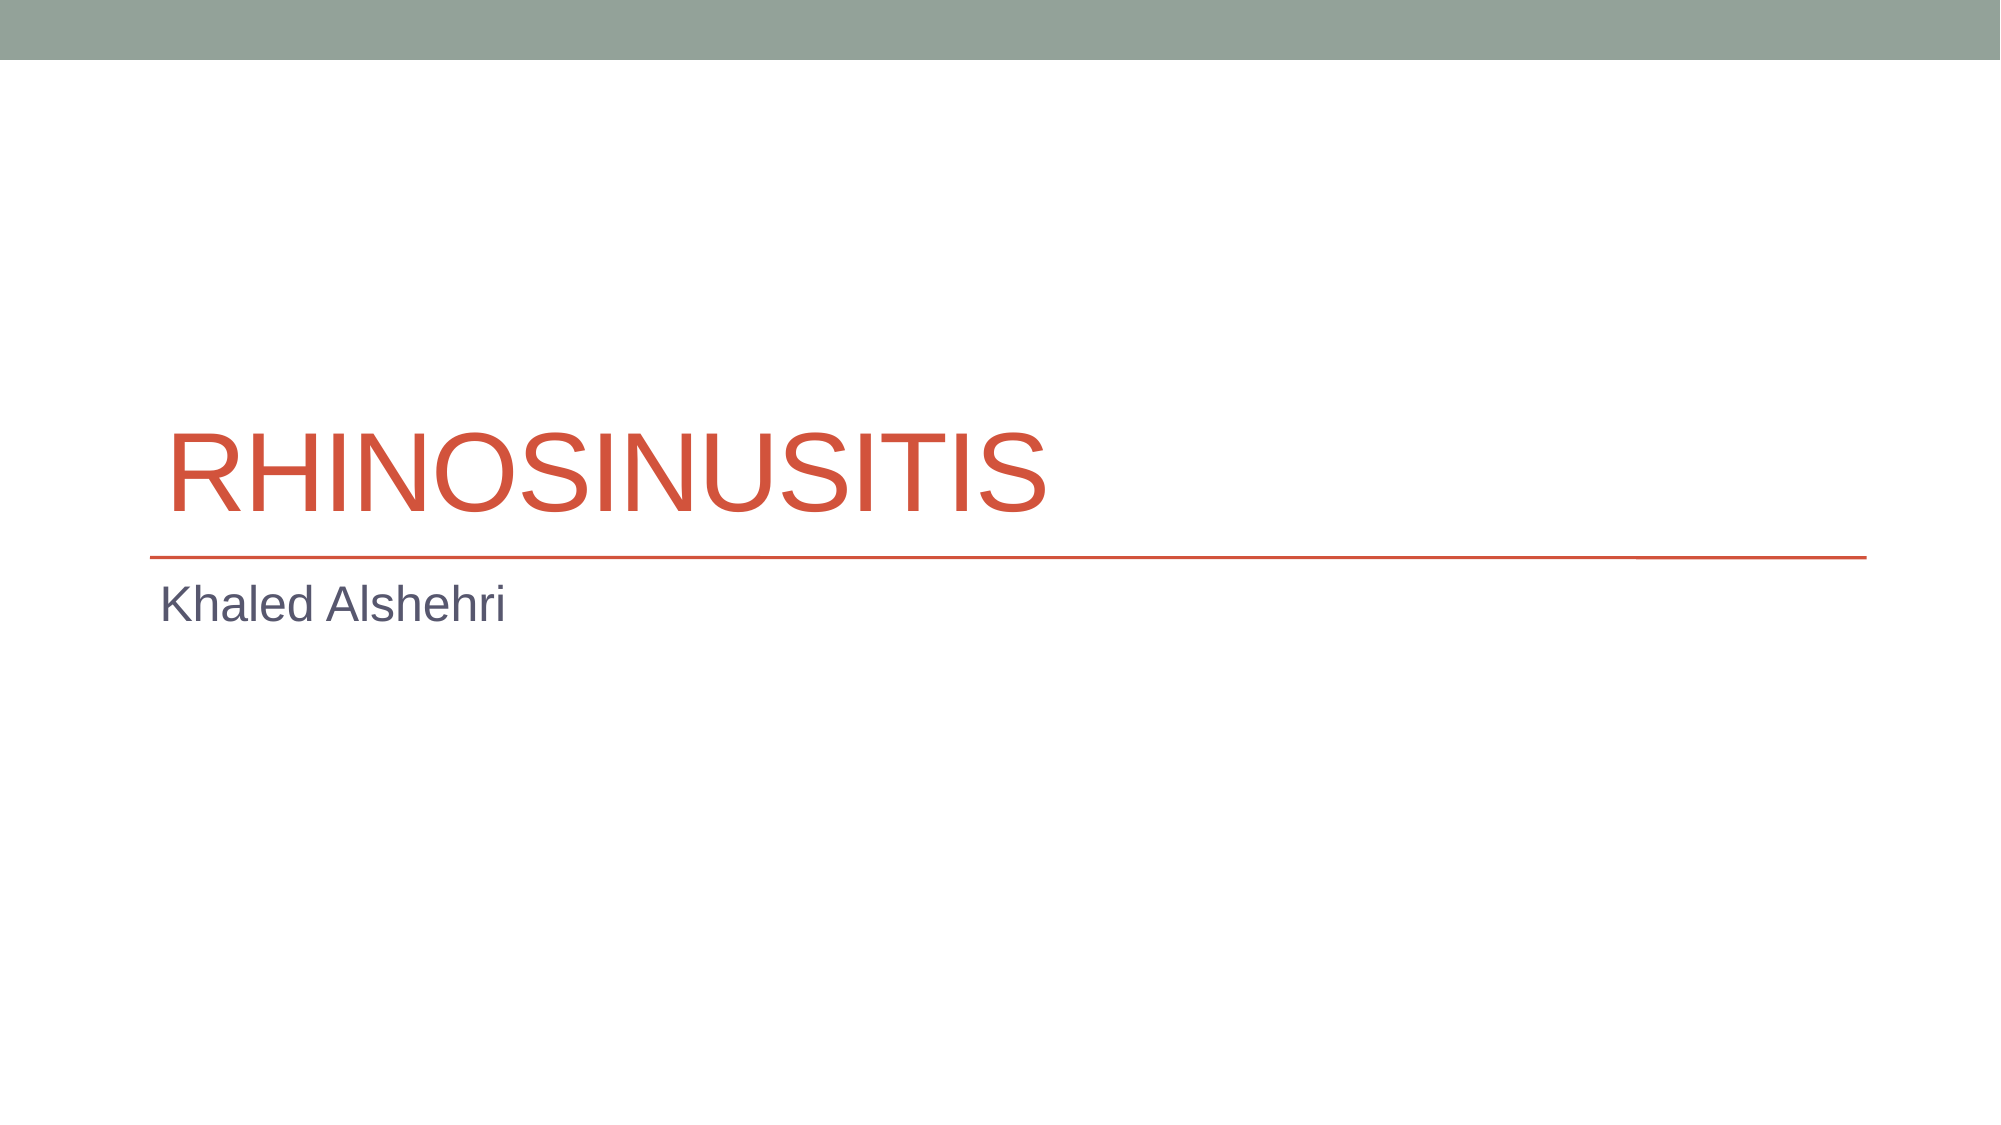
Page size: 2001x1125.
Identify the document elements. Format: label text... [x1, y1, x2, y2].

title Rhinosinusitis [150, 224, 1867, 542]
subtitle Khaled Alshehri [144, 563, 1439, 739]
